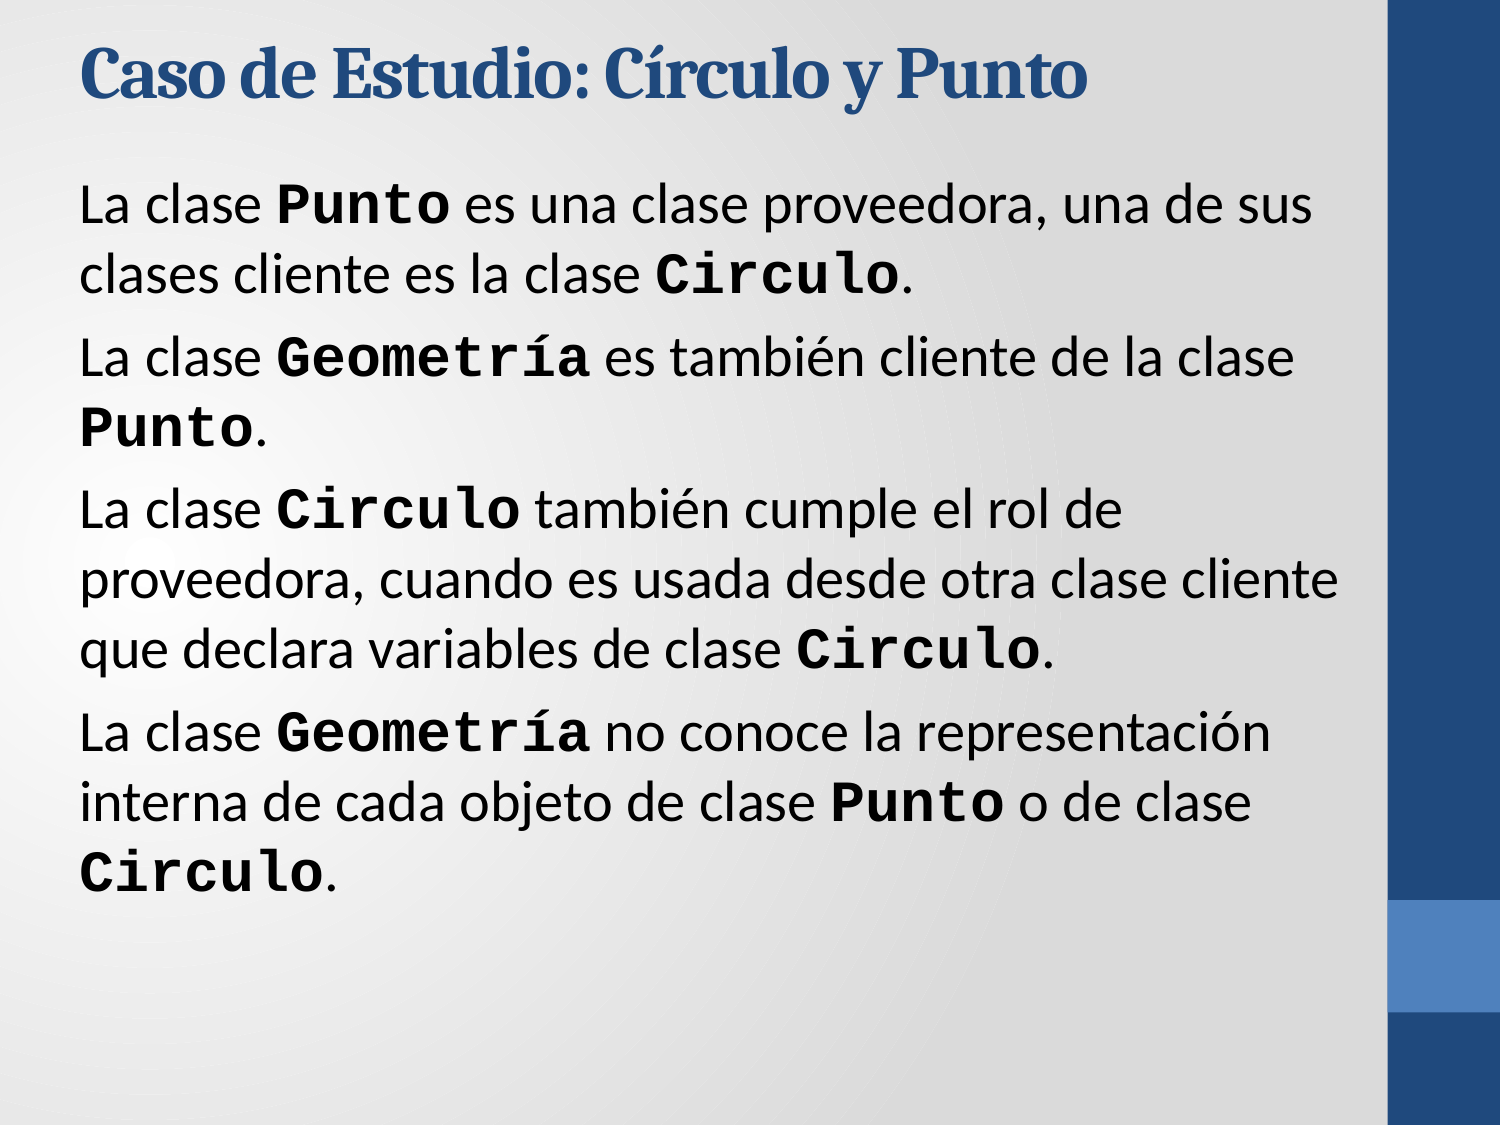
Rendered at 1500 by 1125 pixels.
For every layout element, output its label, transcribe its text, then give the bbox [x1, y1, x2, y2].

text_box La clase Punto es una clase proveedora, una de sus clases cliente es la clase Circulo. La clase Geometría es también cliente de la clase Punto. La clase Circulo también cumple el rol de proveedora, cuando es usada desde otra clase cliente que declara variables de clase Circulo. La clase Geometría no conoce la representación interna de cada objeto de clase Punto o de clase Circulo. [64, 157, 1365, 968]
title Caso de Estudio: Círculo y Punto [64, 7, 1303, 121]
